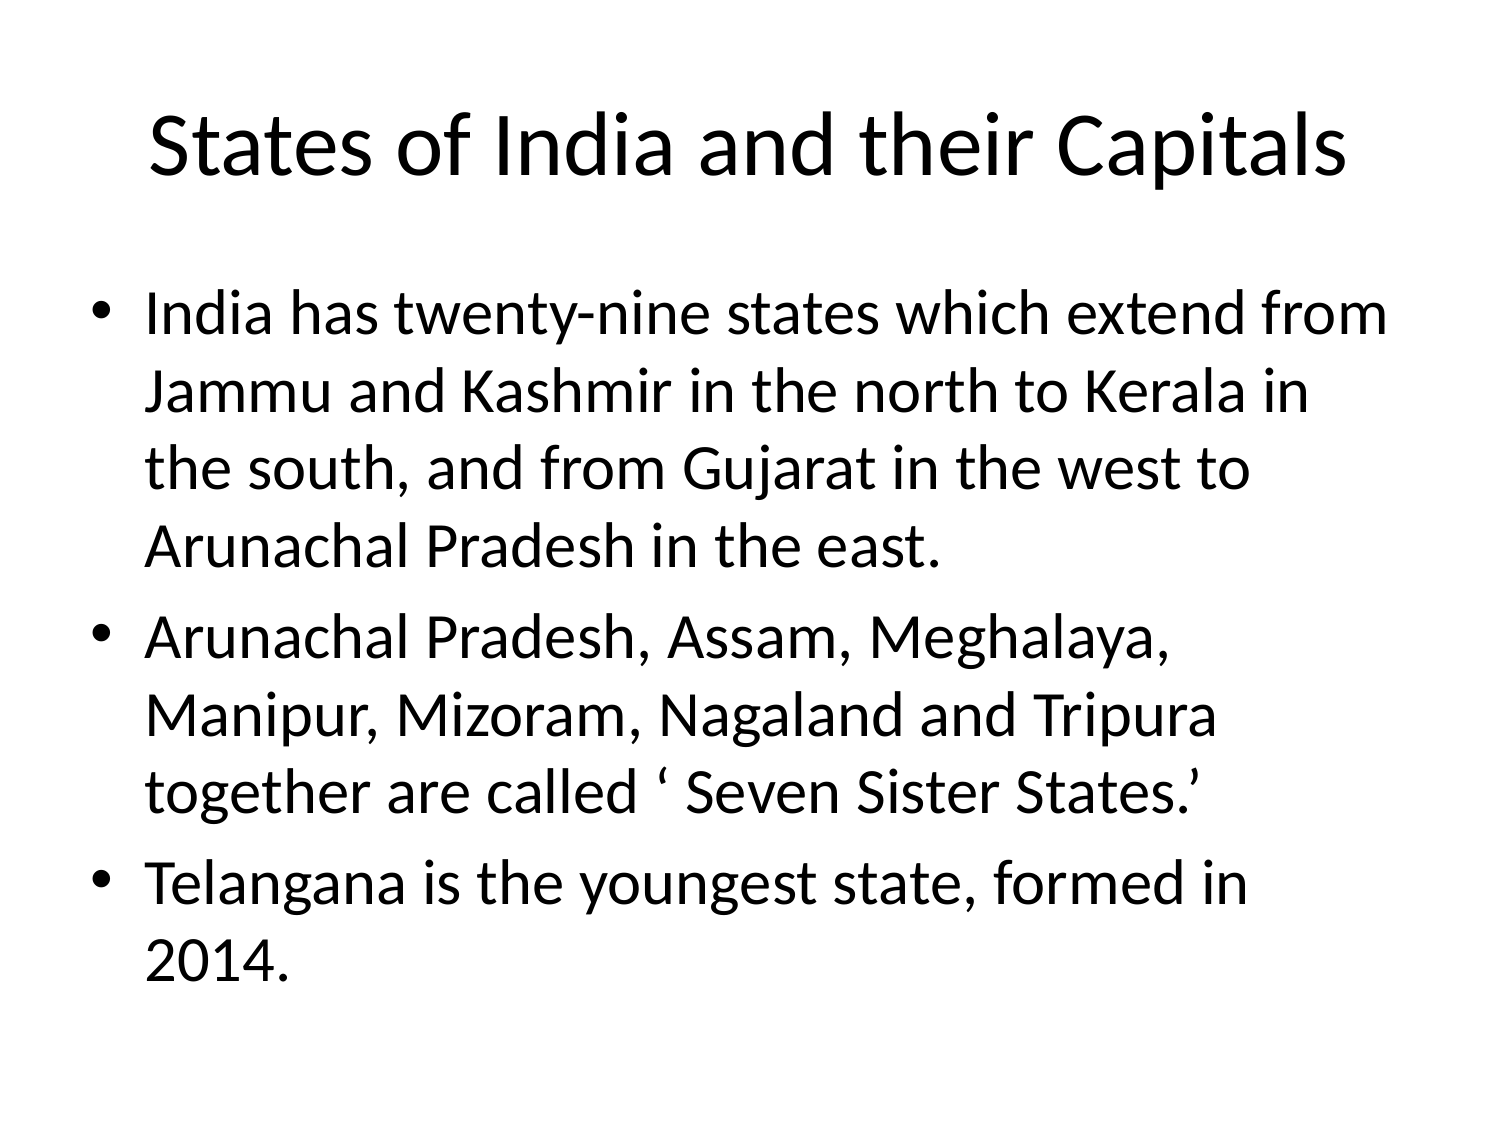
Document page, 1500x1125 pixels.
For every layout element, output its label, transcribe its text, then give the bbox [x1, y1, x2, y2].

title States of India and their Capitals [75, 45, 1425, 233]
list India has twenty-nine states which extend from Jammu and Kashmir in the north to Kerala in the south, and from Gujarat in the west to Arunachal Pradesh in the east. Arunachal Pradesh, Assam, Meghalaya, Manipur, Mizoram, Nagaland and Tripura together are called ‘ Seven Sister States.’ Telangana is the youngest state, formed in 2014. [75, 262, 1425, 1005]
